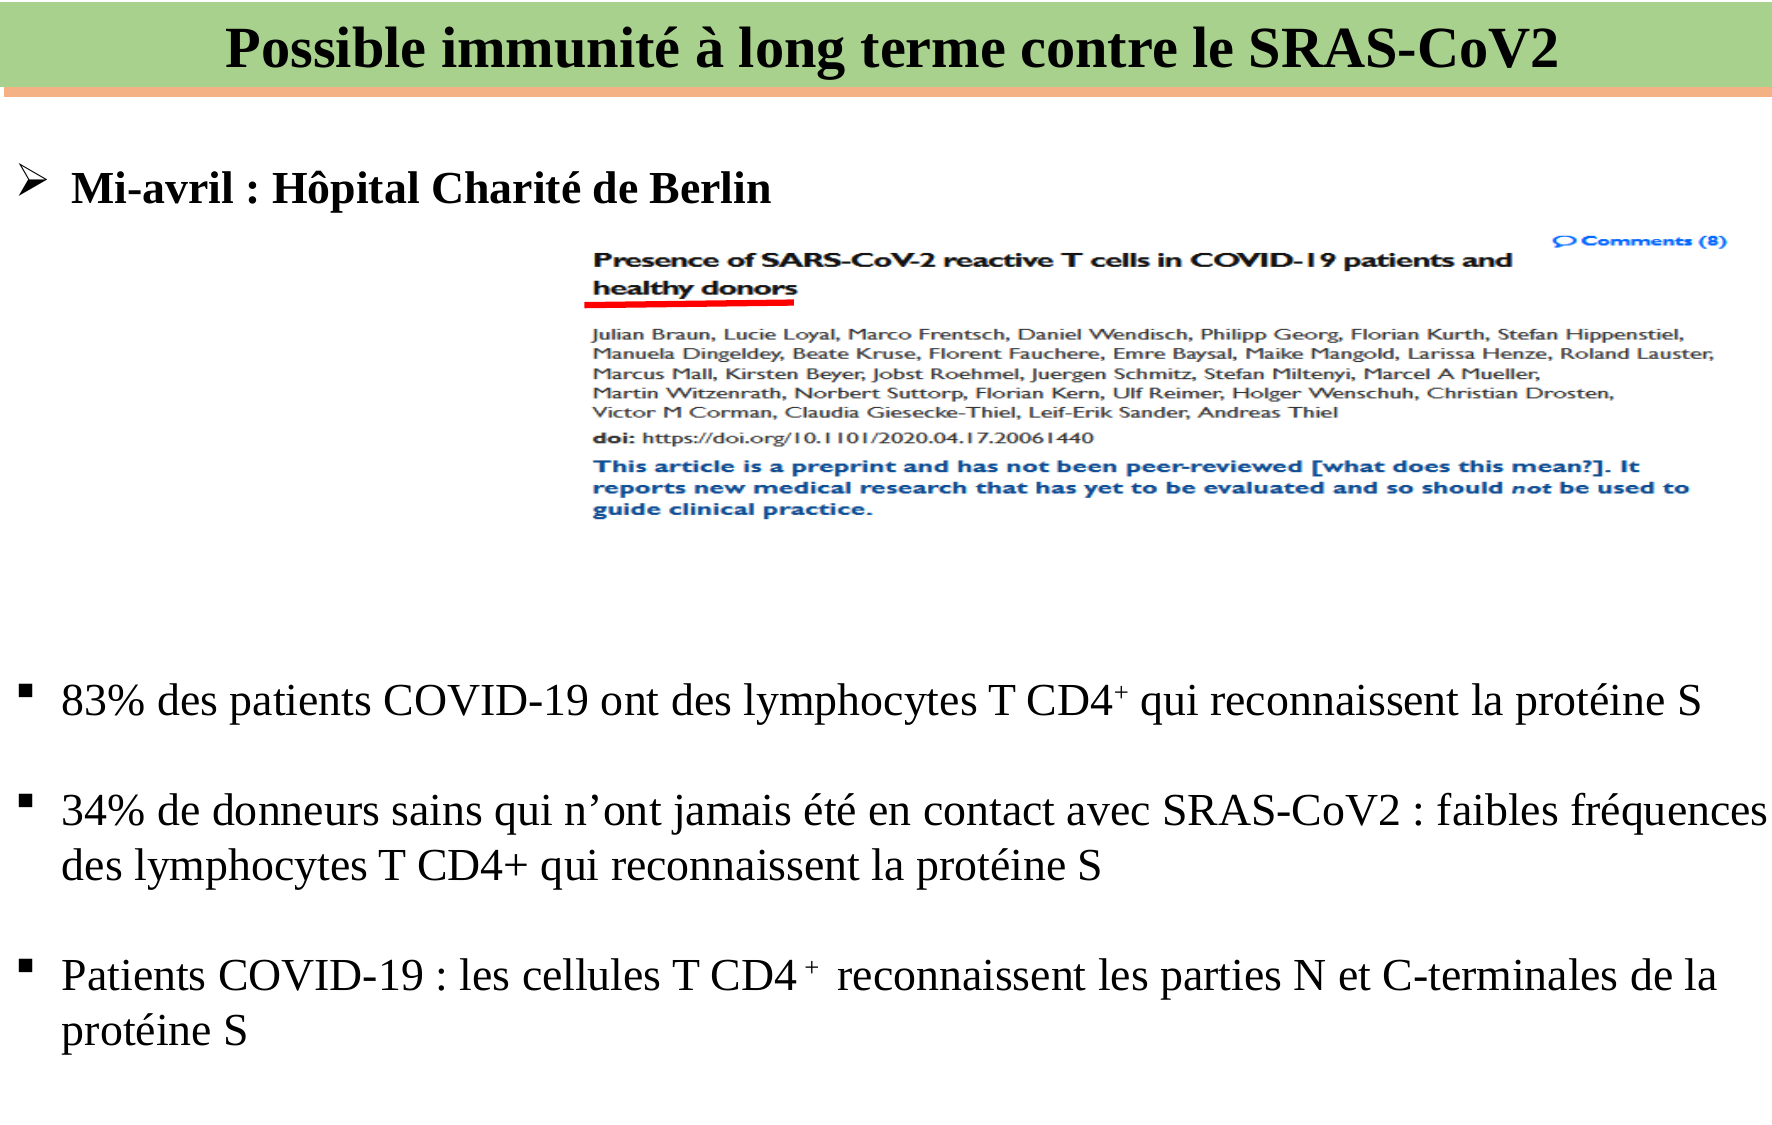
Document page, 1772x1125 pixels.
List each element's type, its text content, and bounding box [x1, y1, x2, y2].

picture [563, 222, 1753, 531]
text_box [584, 302, 794, 306]
text_box 83% des patients COVID-19 ont des lymphocytes T CD4+ qui reconnaissent la protéine S 34% de donneurs sains qui n’ont jamais été en contact avec SRAS-CoV2 : faibles fréquences des lymphocytes T CD4+ qui reconnaissent la protéine S Patients COVID-19 : les cellules T CD4 + reconnaissent les parties N et C-terminales de la protéine S [0, 662, 1772, 1062]
text_box Possible immunité à long terme contre le SRAS-CoV2 [0, 2, 1772, 87]
text_box Mi-avril : Hôpital Charité de Berlin [0, 95, 1772, 221]
